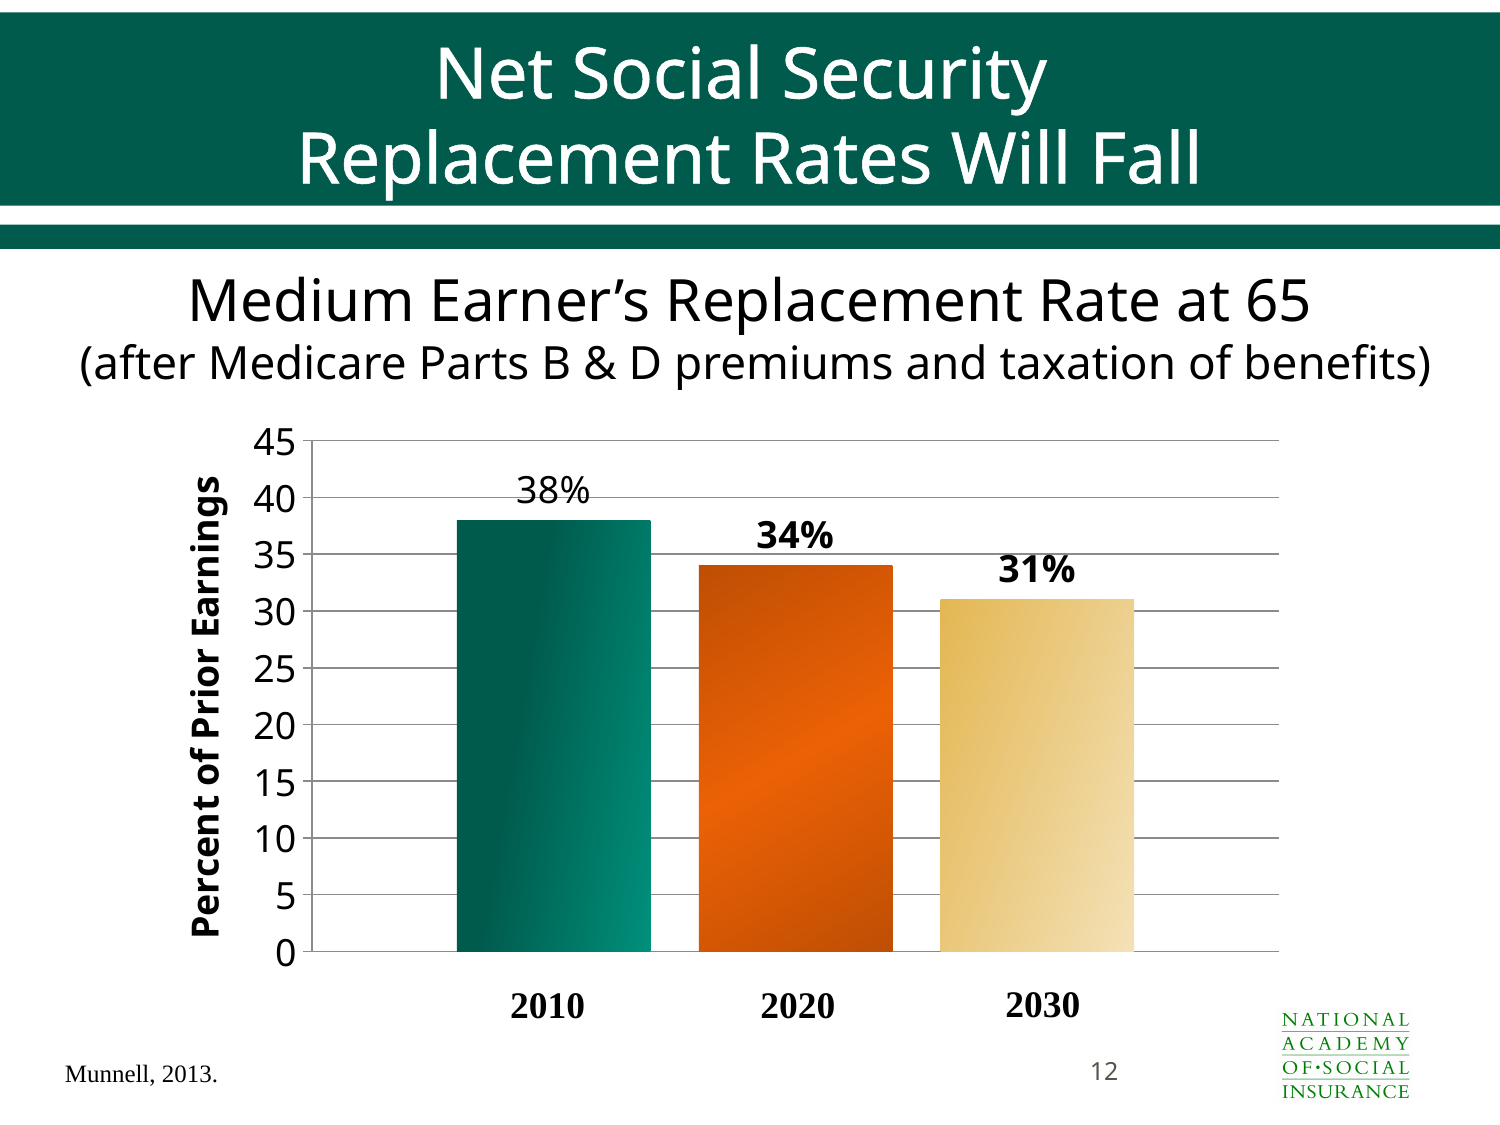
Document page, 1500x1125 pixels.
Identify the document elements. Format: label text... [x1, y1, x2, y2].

slide_number 12 [1074, 1042, 1425, 1103]
picture [1275, 1007, 1413, 1042]
chart [137, 312, 1361, 1040]
text_box Munnell, 2013. [49, 1050, 950, 1095]
title Net Social Security Replacement Rates Will Fall [62, 62, 1438, 163]
text_box Medium Earner’s Replacement Rate at 65 (after Medicare Parts B & D premiums and taxation of benefits) [24, 255, 1475, 396]
